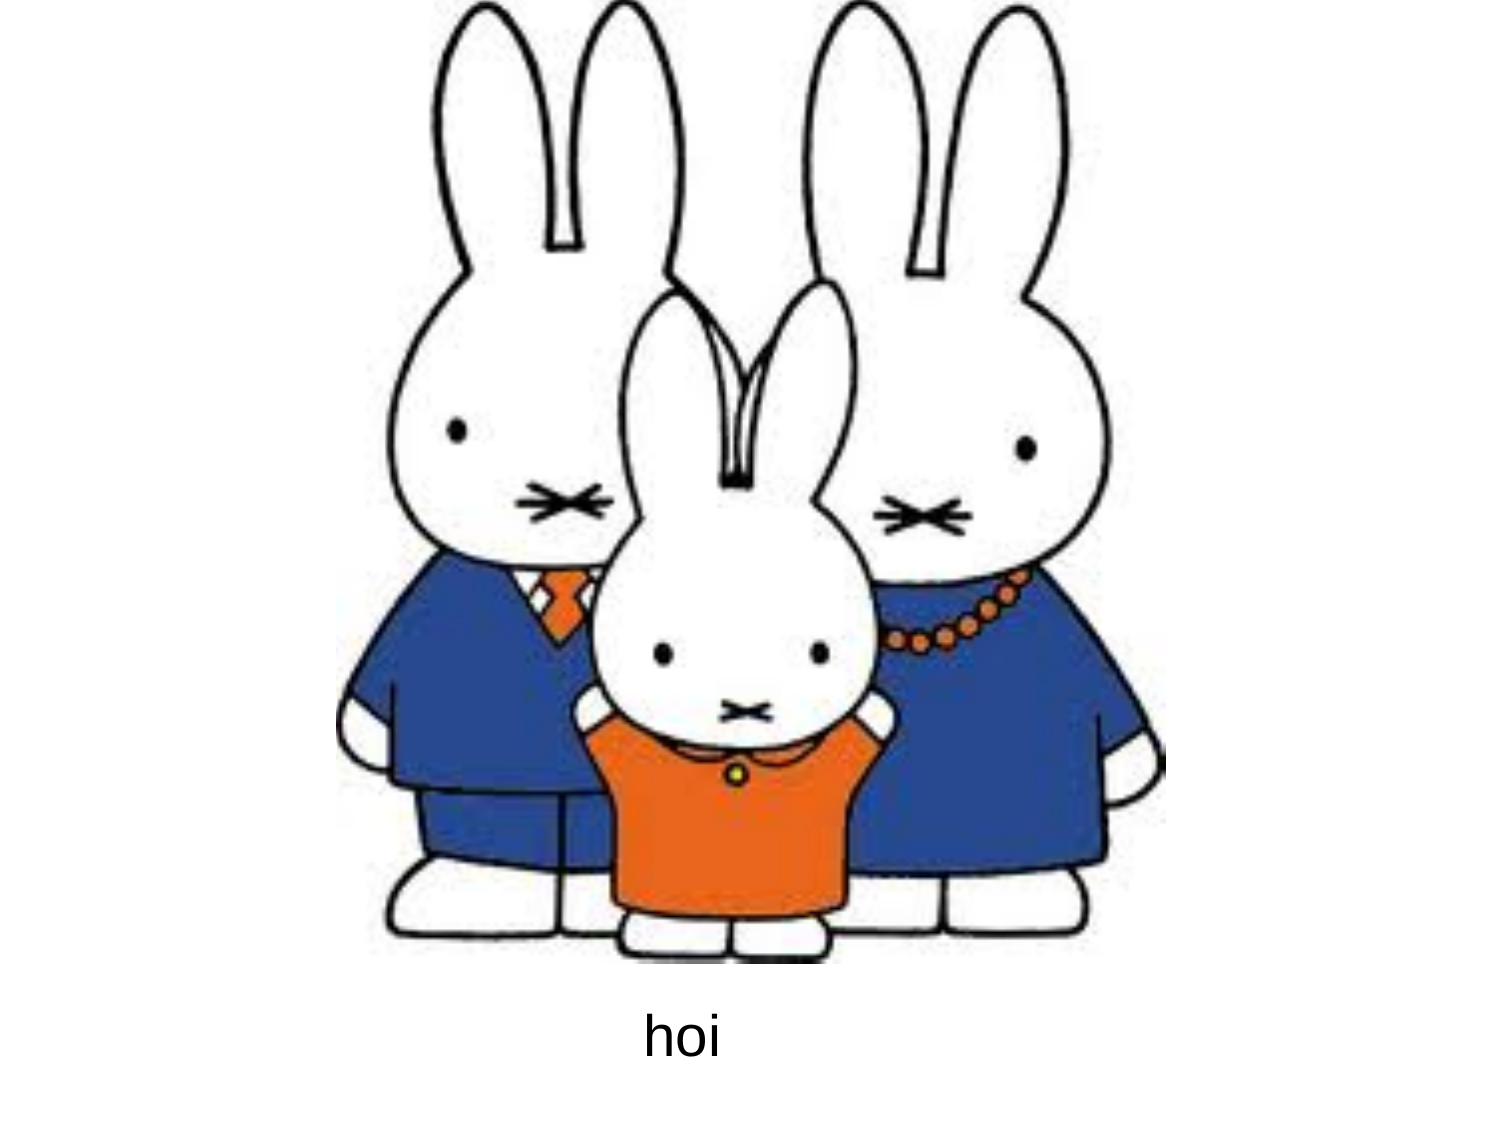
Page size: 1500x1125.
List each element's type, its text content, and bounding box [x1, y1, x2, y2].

picture [336, 0, 1166, 965]
text_box hoi [628, 990, 738, 1077]
